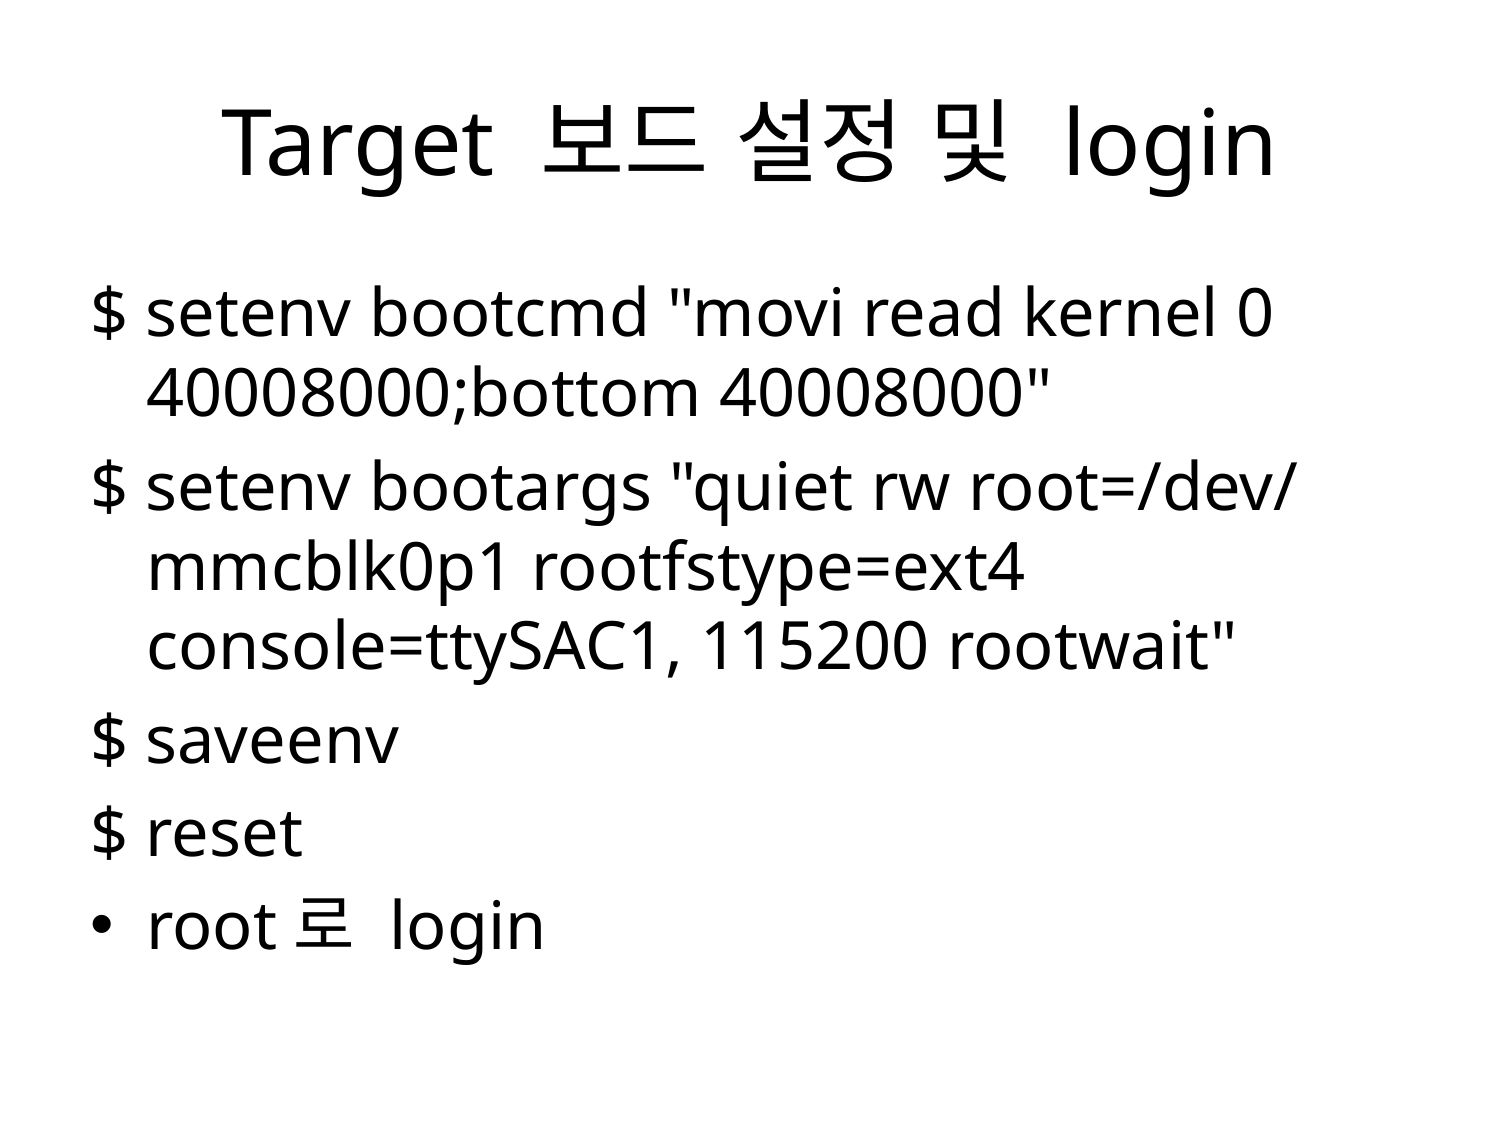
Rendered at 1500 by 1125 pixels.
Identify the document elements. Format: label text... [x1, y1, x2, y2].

list $ setenv bootcmd "movi read kernel 0 40008000;bottom 40008000" $ setenv bootargs "quiet rw root=/dev/mmcblk0p1 rootfstype=ext4 console=ttySAC1, 115200 rootwait" $ saveenv $ reset root로 login [75, 262, 1425, 1005]
title Target 보드 설정 및 login [75, 45, 1425, 233]
